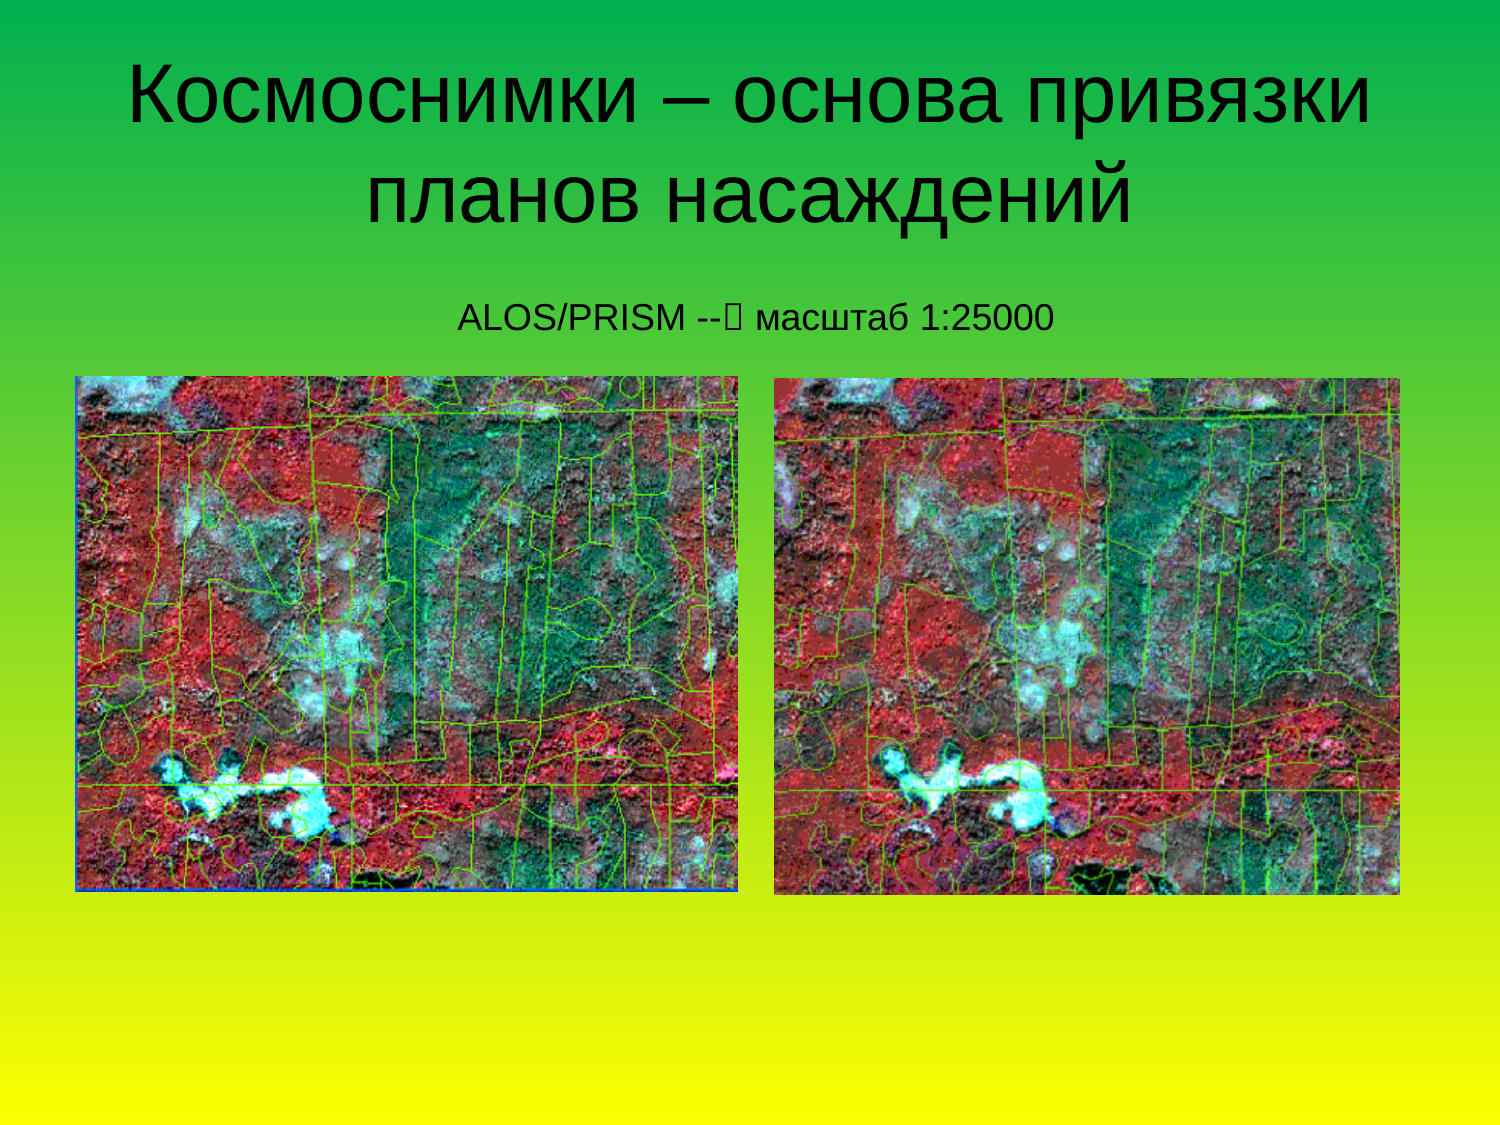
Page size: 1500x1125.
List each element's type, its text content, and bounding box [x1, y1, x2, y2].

title Космоснимки – основа привязки планов насаждений [74, 44, 1426, 233]
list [74, 375, 738, 892]
text_box ALOS/PRISM -- масштаб 1:25000 [442, 285, 1070, 346]
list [773, 378, 1400, 896]
